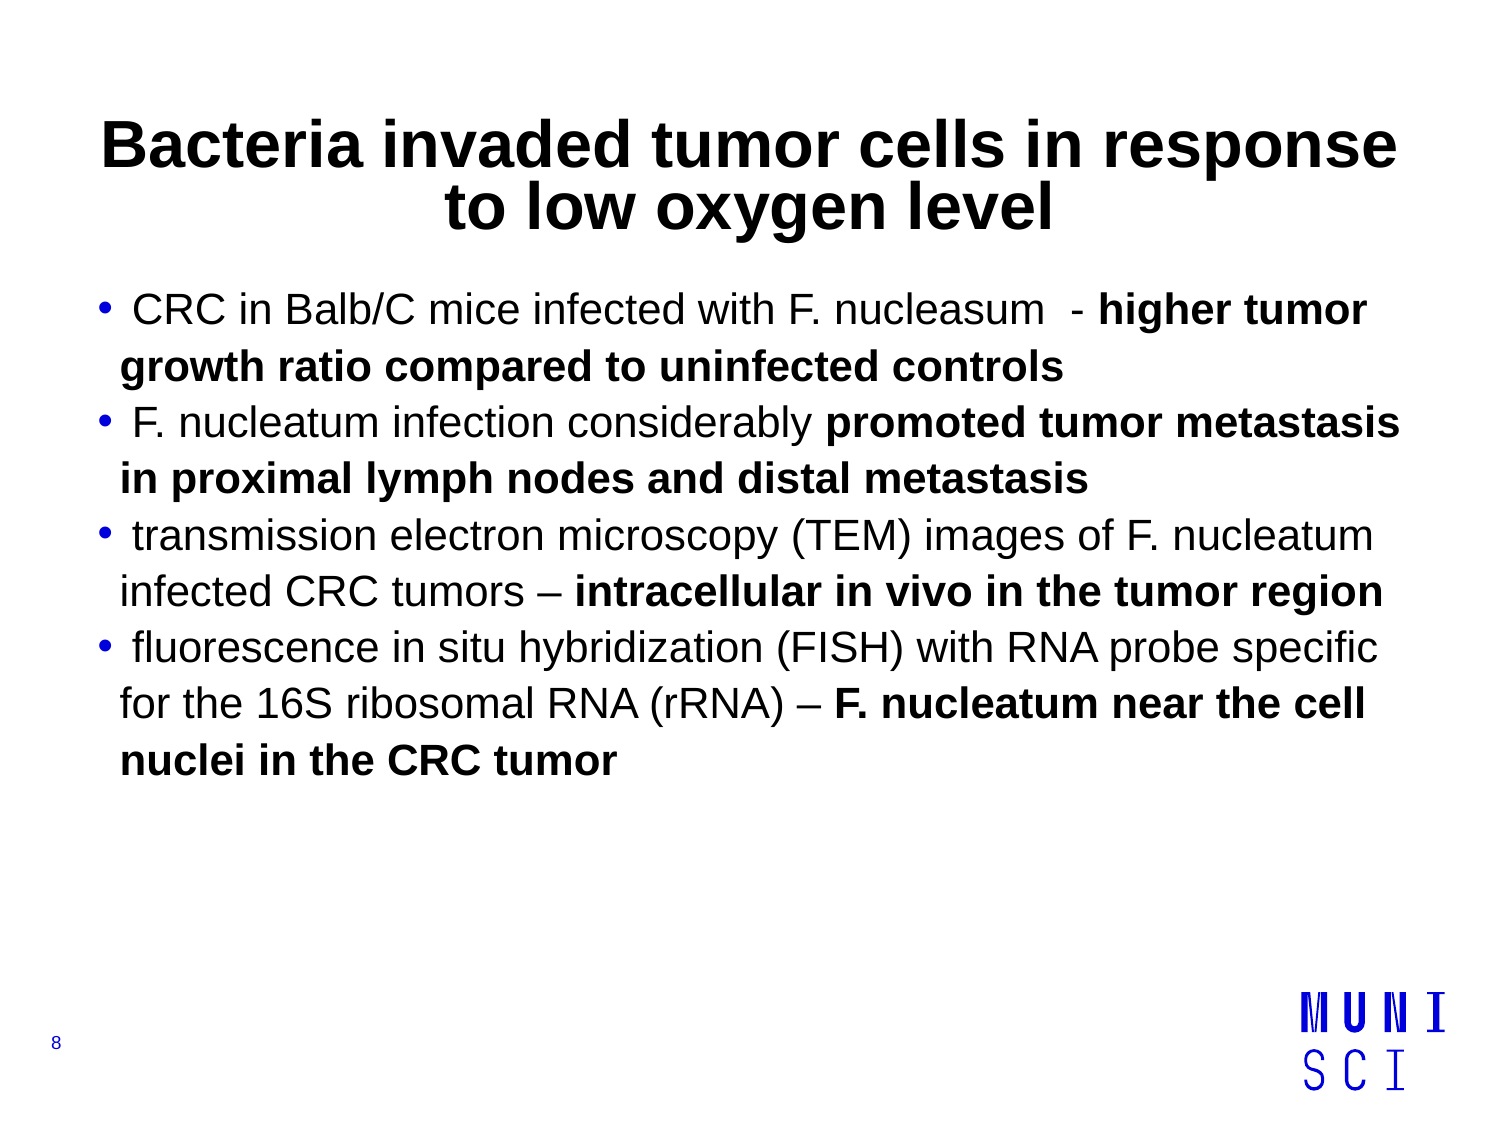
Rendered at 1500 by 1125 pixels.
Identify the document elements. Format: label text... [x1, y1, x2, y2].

slide_number 8 [50, 1021, 82, 1063]
list CRC in Balb/C mice infected with F. nucleasum - higher tumor growth ratio compared to uninfected controls F. nucleatum infection considerably promoted tumor metastasis in proximal lymph nodes and distal metastasis transmission electron microscopy (TEM) images of F. nucleatum infected CRC tumors – intracellular in vivo in the tumor region fluorescence in situ hybridization (FISH) with RNA probe specific for the 16S ribosomal RNA (rRNA) – F. nucleatum near the cell nuclei in the CRC tumor [88, 277, 1412, 957]
title Bacteria invaded tumor cells in response to low oxygen level [88, 118, 1412, 193]
